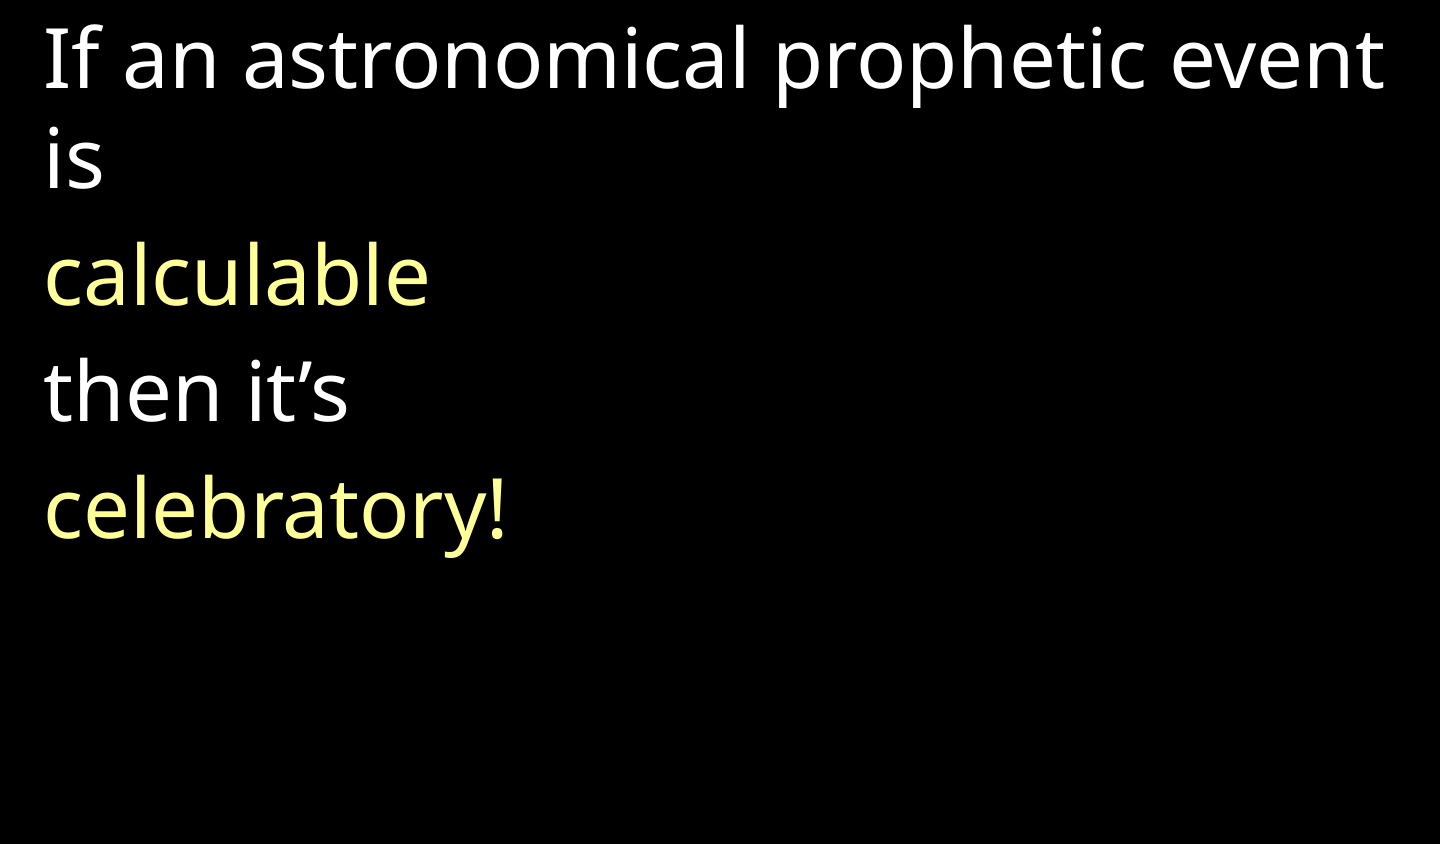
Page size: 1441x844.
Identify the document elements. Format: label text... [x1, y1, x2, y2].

subtitle If an astronomical prophetic event is calculable then it’s celebratory! [32, 0, 1408, 844]
